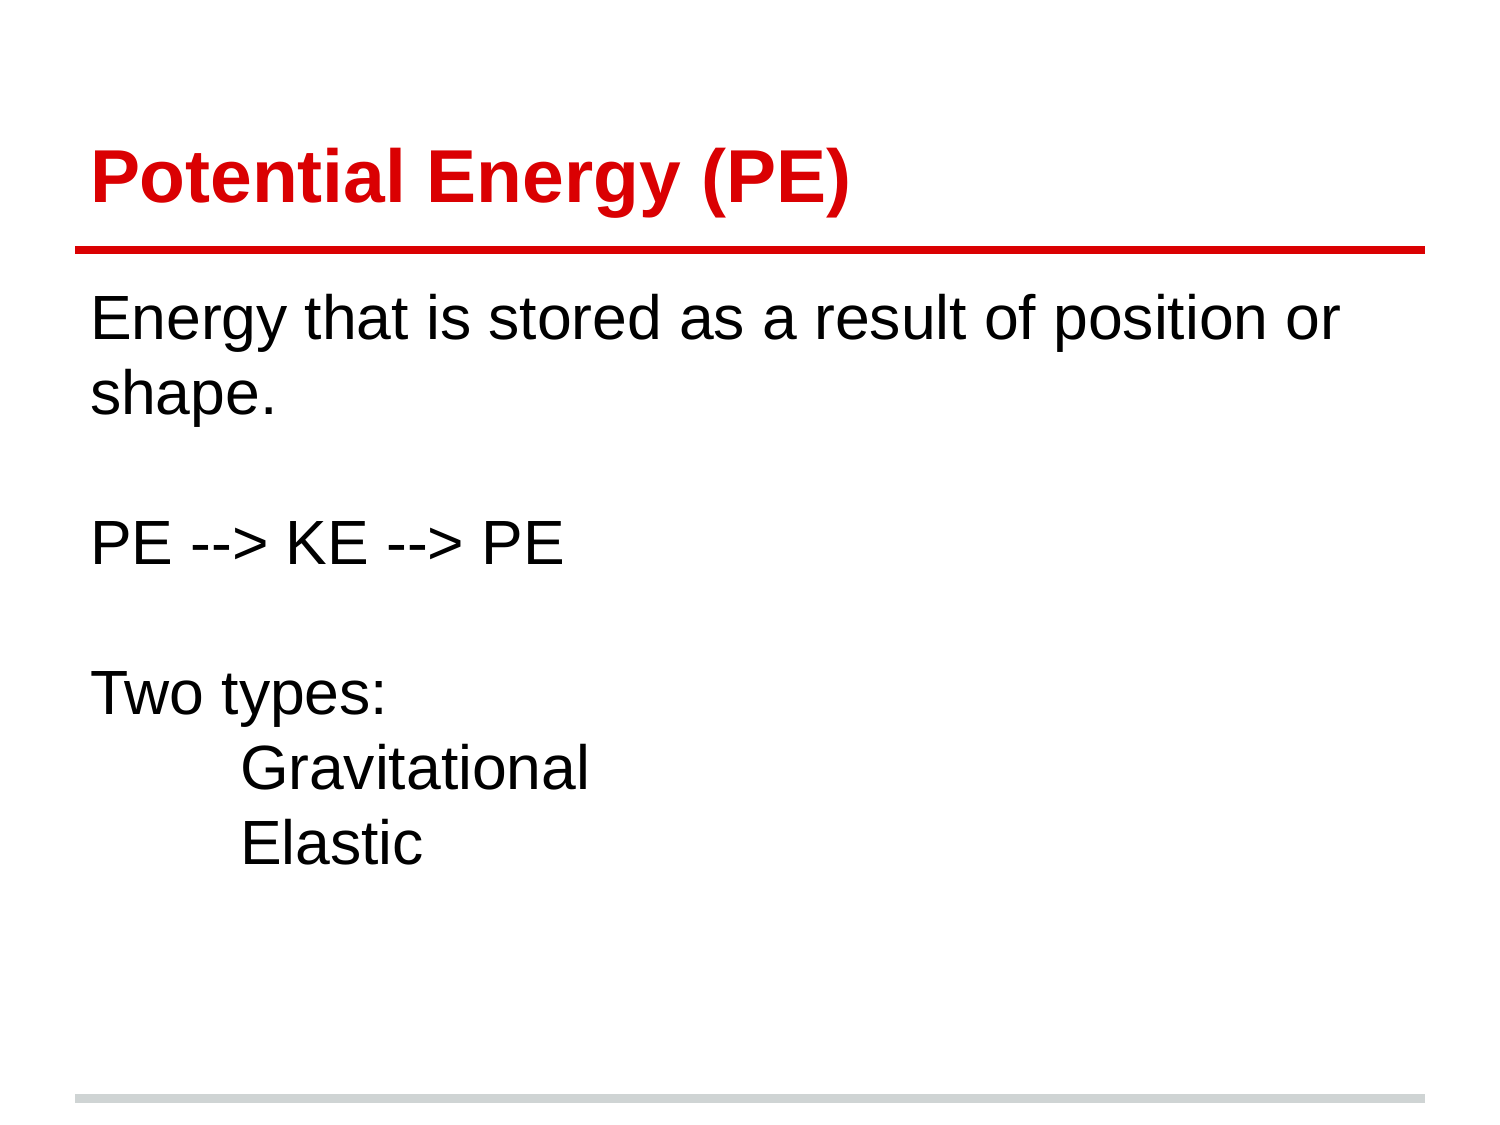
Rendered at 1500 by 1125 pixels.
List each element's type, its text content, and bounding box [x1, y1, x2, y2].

list Energy that is stored as a result of position or shape. PE --> KE --> PE Two types: Gravitational Elastic [75, 262, 1425, 1078]
title Potential Energy (PE) [75, 45, 1425, 233]
